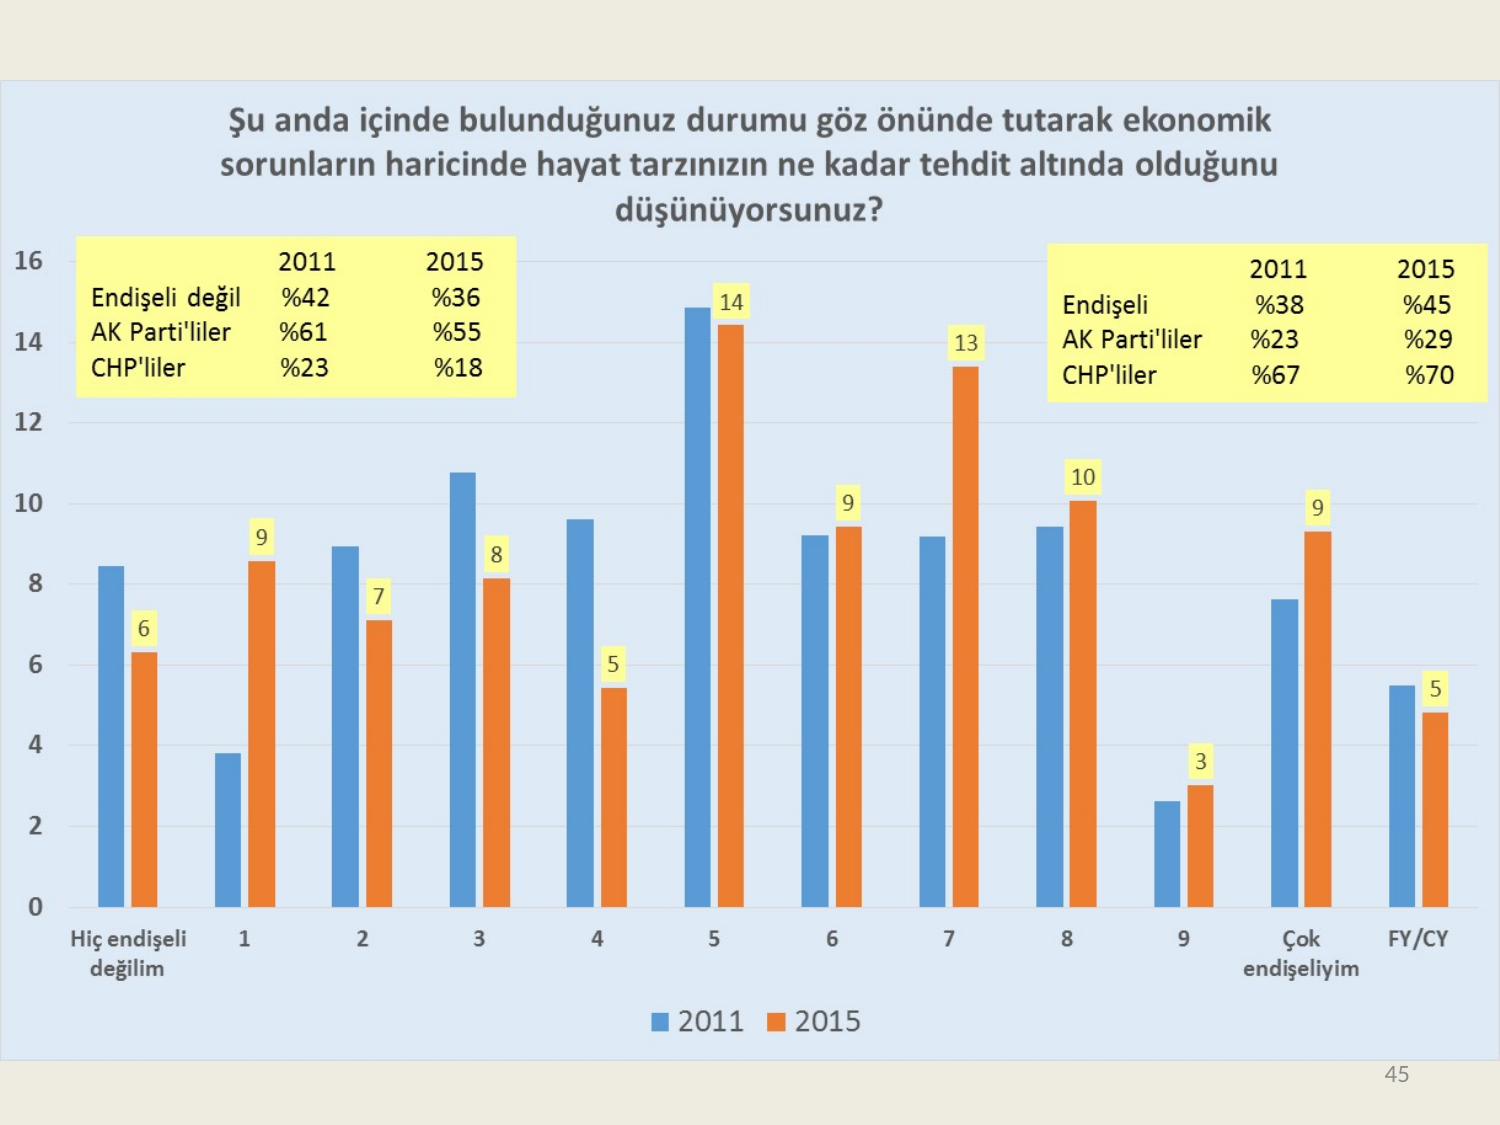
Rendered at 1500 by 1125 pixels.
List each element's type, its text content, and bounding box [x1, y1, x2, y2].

picture [0, 80, 1500, 1061]
slide_number 45 [1074, 1068, 1425, 1103]
